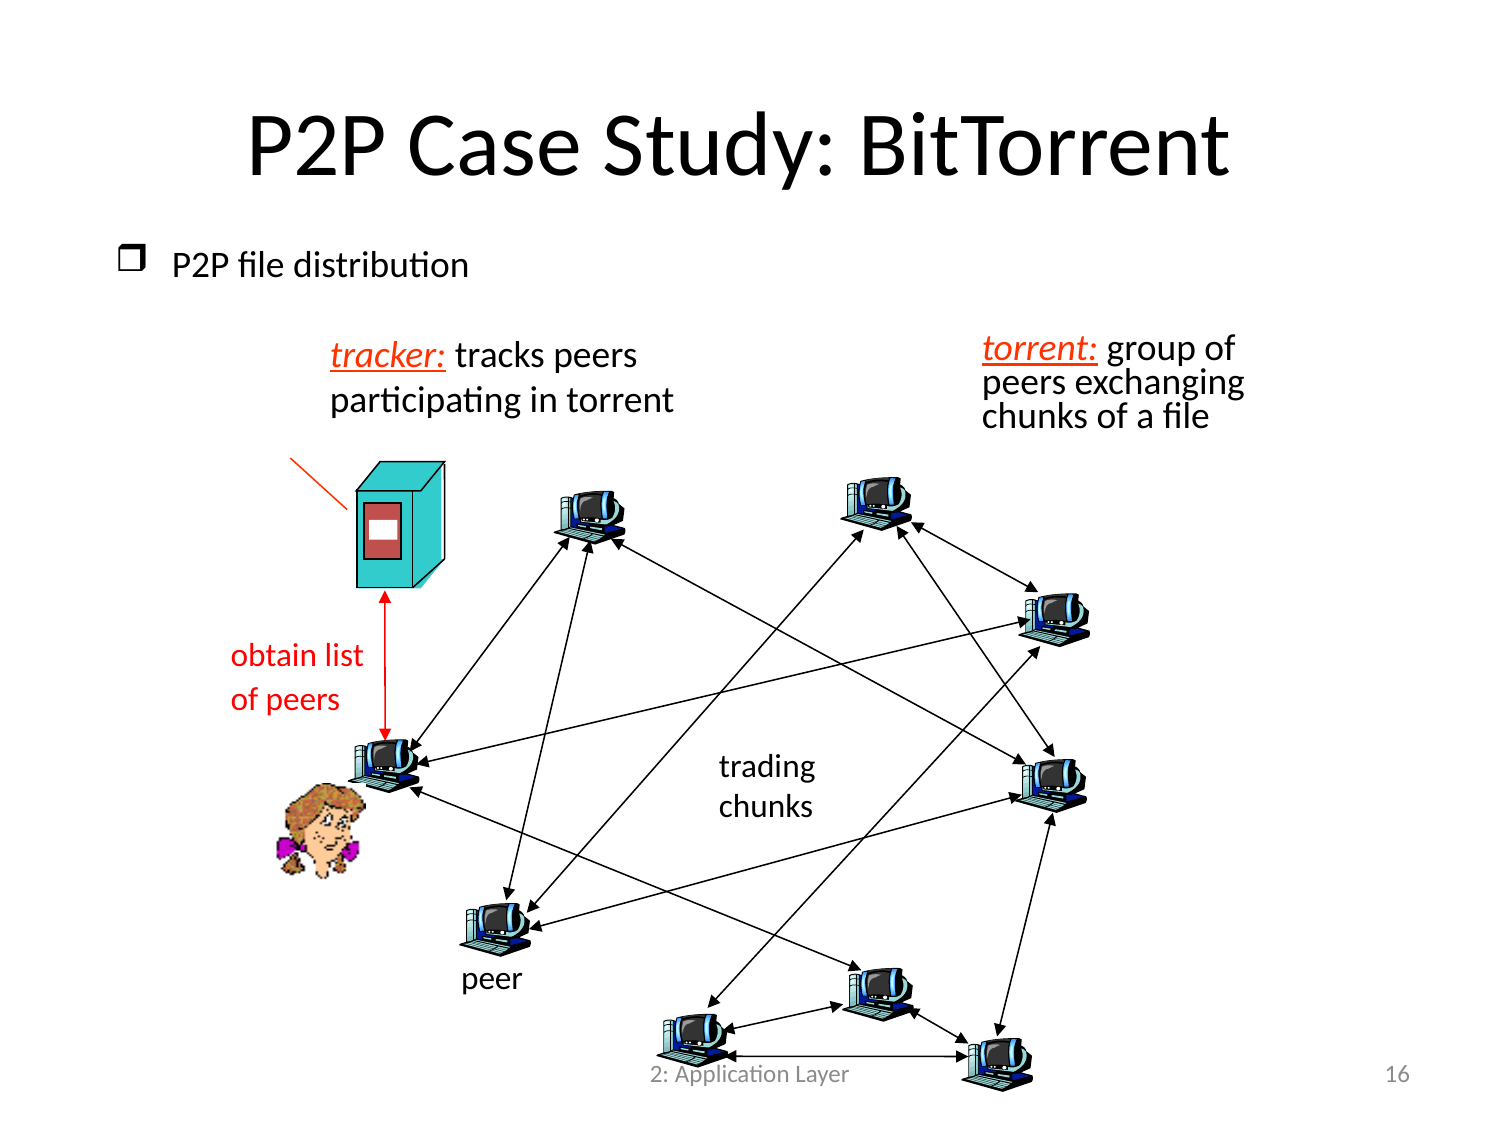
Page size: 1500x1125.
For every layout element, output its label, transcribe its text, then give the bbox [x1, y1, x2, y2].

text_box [203, 457, 1092, 1093]
title P2P Case Study: BitTorrent [75, 45, 1425, 233]
slide_number 16 [1074, 1042, 1425, 1103]
text_box tracker: tracks peers participating in torrent [315, 322, 690, 428]
text_box P2P file distribution [100, 232, 756, 322]
text_box torrent: group of peers exchanging chunks of a file [967, 326, 1390, 443]
